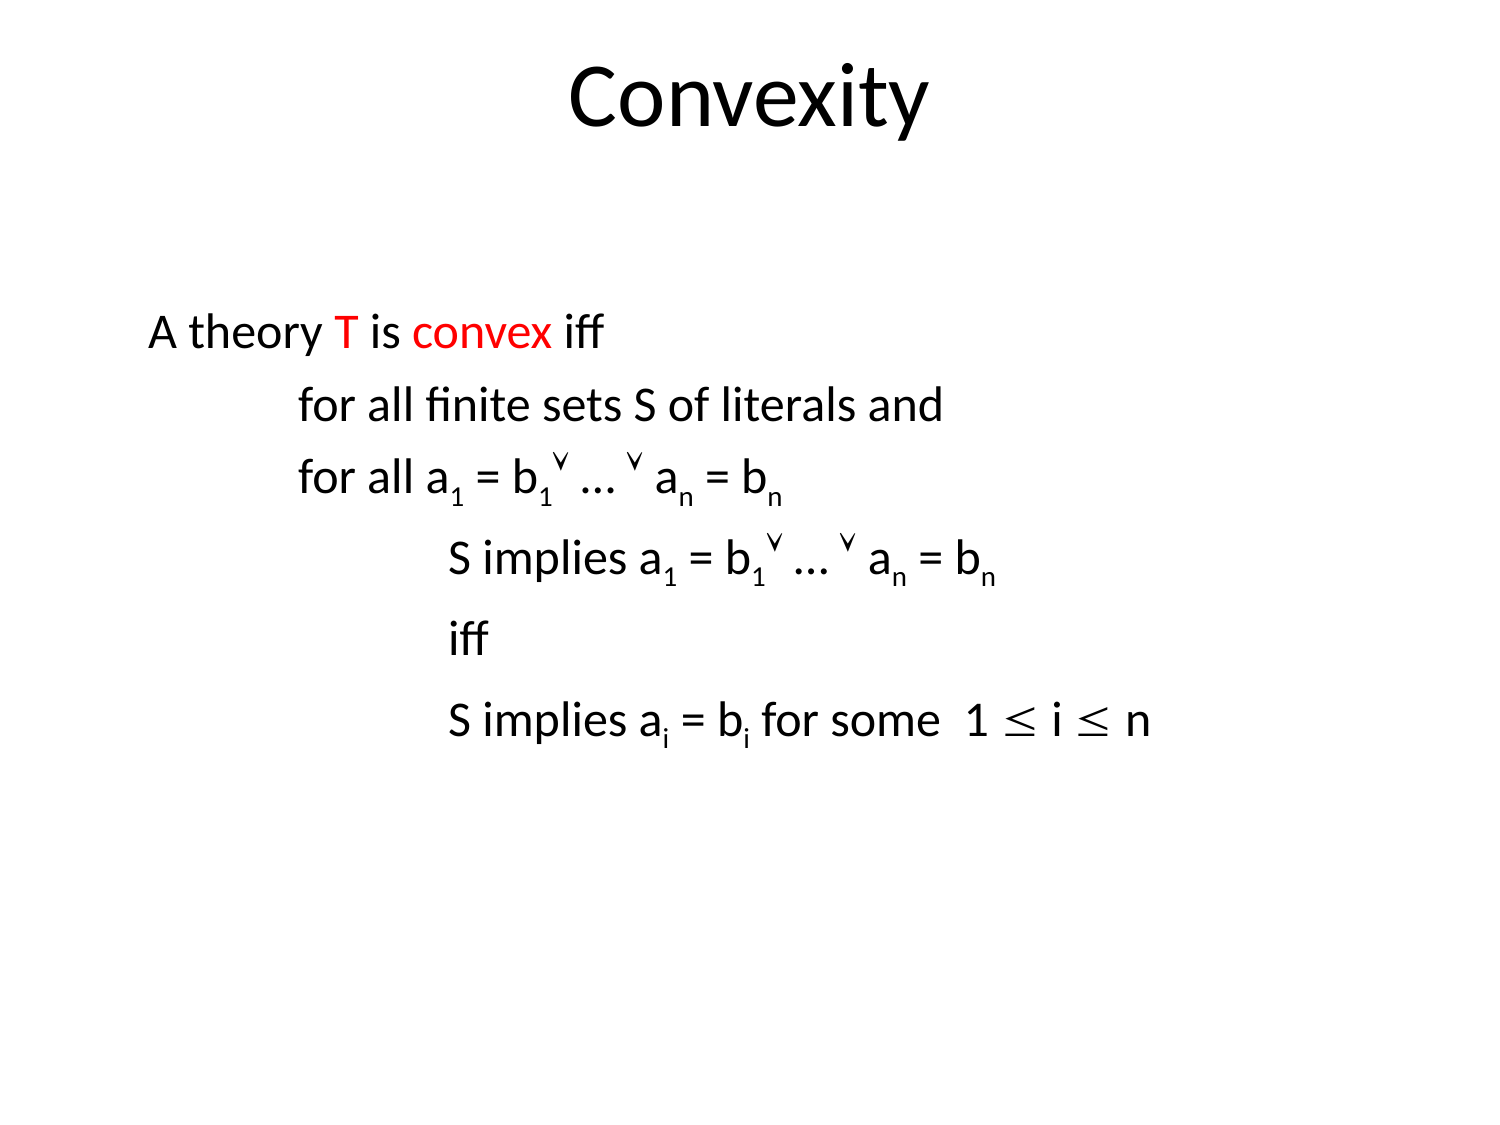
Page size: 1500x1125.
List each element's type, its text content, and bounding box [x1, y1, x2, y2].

text_box Convexity [62, 27, 1438, 137]
text_box A theory T is convex iff for all finite sets S of literals and for all a1 = b1 …  an = bn S implies a1 = b1 …  an = bn iff S implies ai = bi for some 1  i  n [133, 291, 1372, 707]
